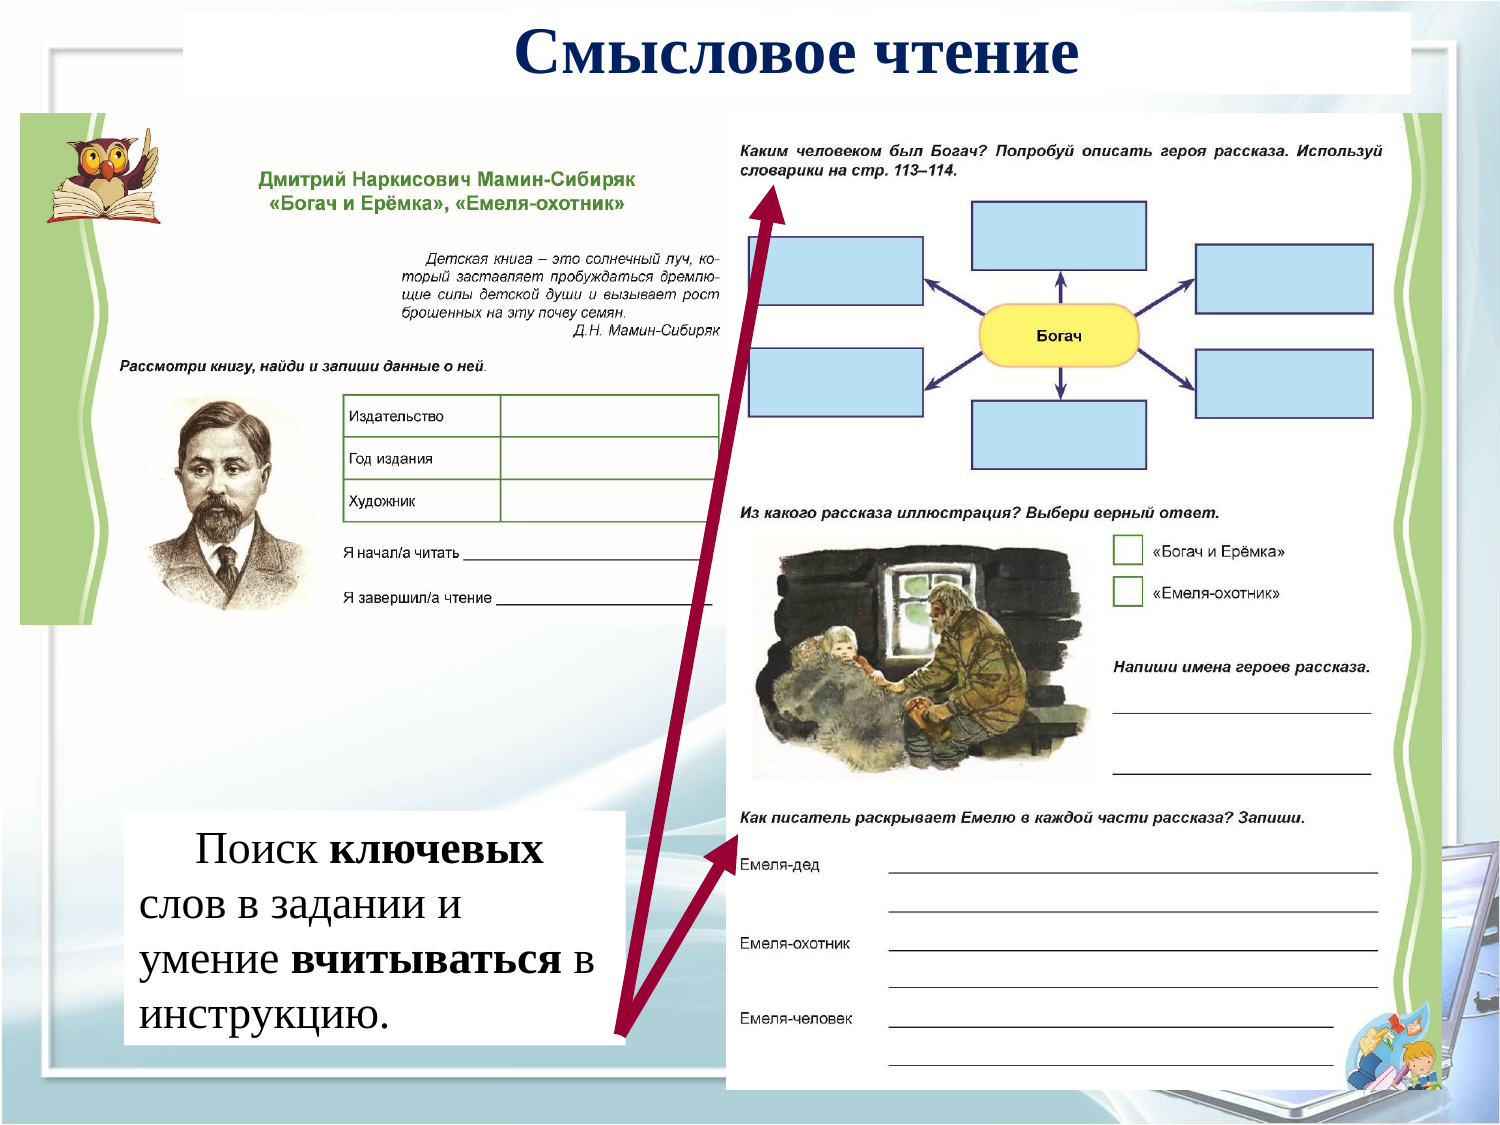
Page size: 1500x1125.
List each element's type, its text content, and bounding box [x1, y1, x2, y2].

text_box Смысловое чтение [183, 11, 1412, 95]
text_box Поиск ключевых слов в задании и умение вчитываться в инструкцию. [123, 810, 626, 1046]
picture [0, 0, 1500, 1125]
